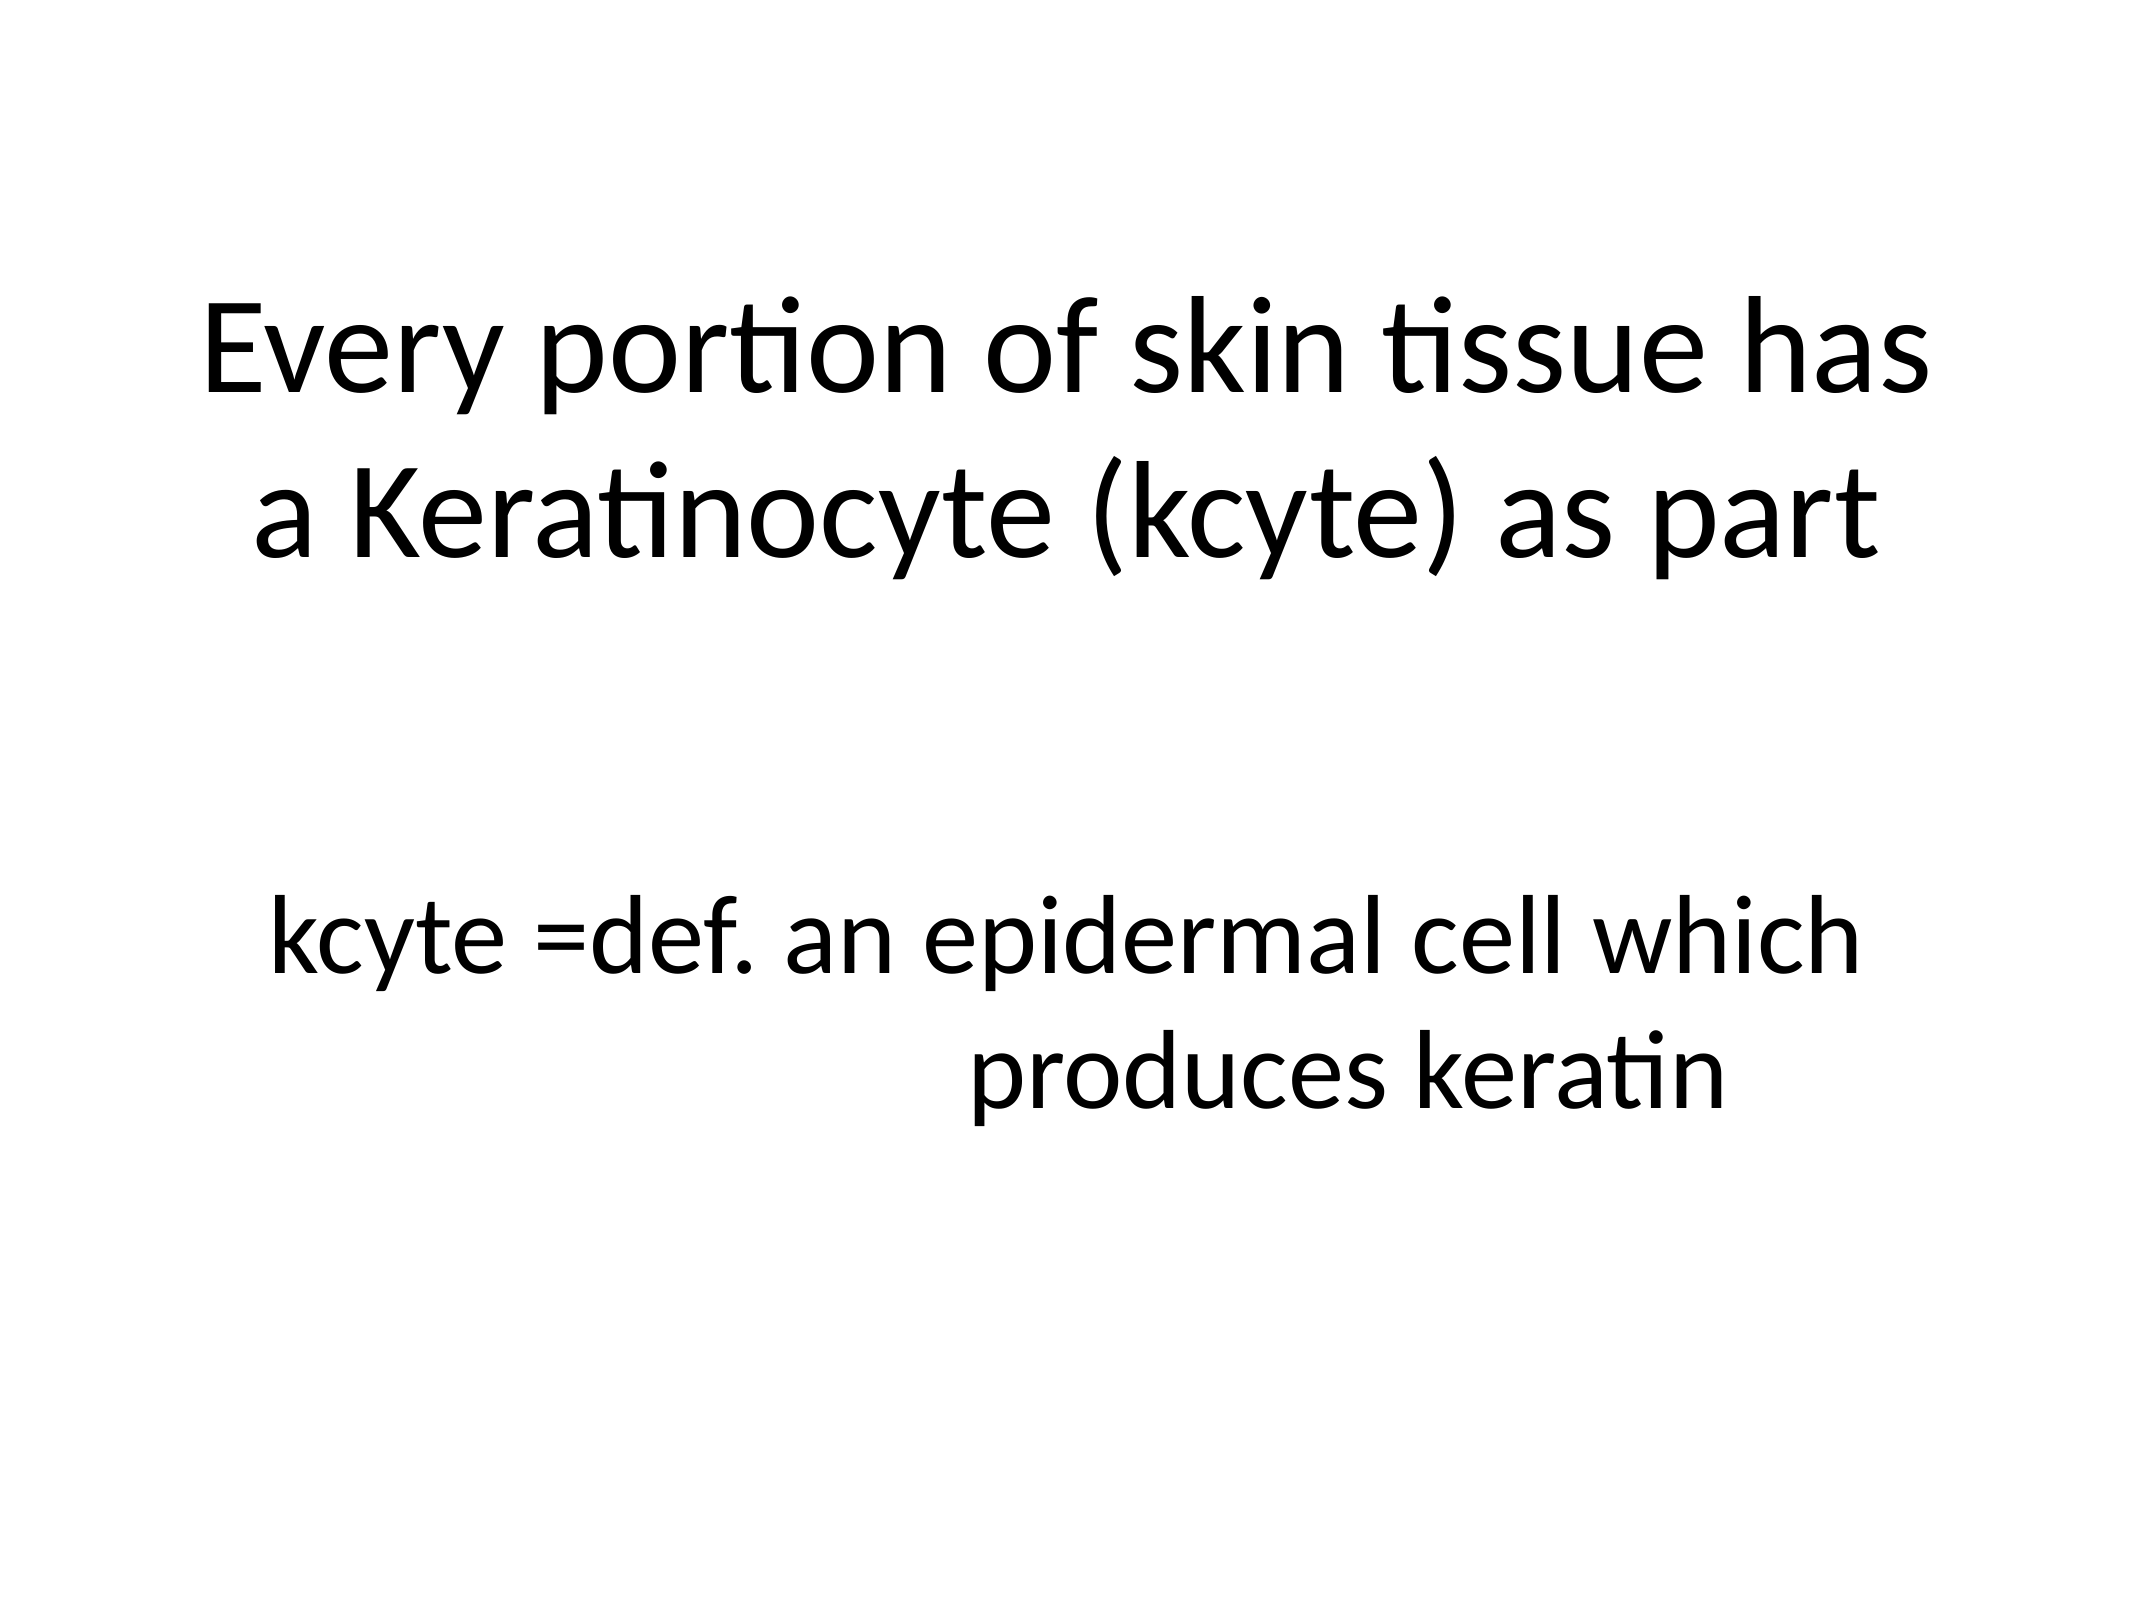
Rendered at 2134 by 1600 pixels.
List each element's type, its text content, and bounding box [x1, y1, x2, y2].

list kcyte =def. an epidermal cell which produces keratin [155, 568, 1978, 1600]
title Every portion of skin tissue has a Keratinocyte (kcyte) as part [155, 242, 1978, 568]
